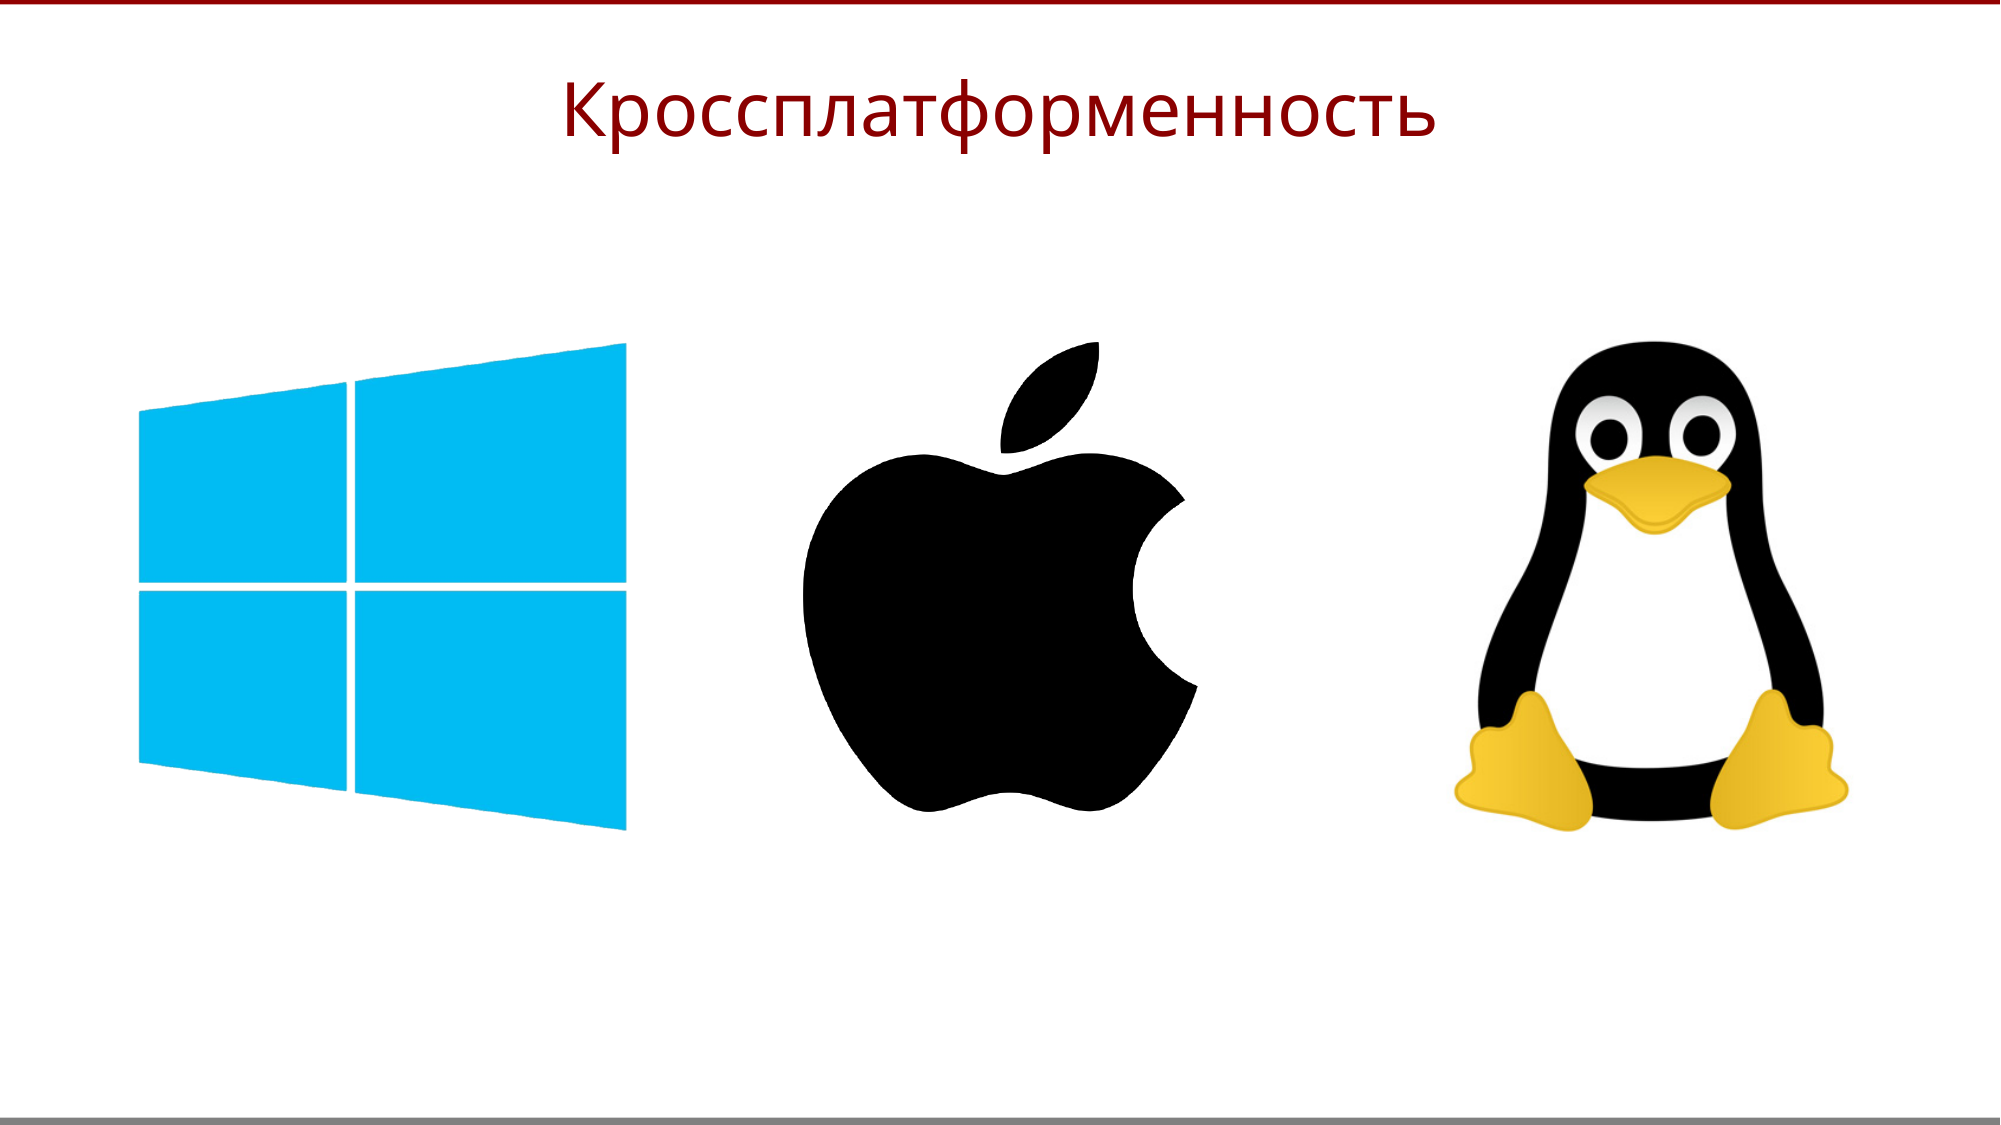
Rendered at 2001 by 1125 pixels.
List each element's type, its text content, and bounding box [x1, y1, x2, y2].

picture [753, 330, 1247, 823]
picture [1418, 330, 1892, 846]
text_box Кроссплатформенность [545, 54, 1455, 160]
picture [113, 330, 658, 847]
